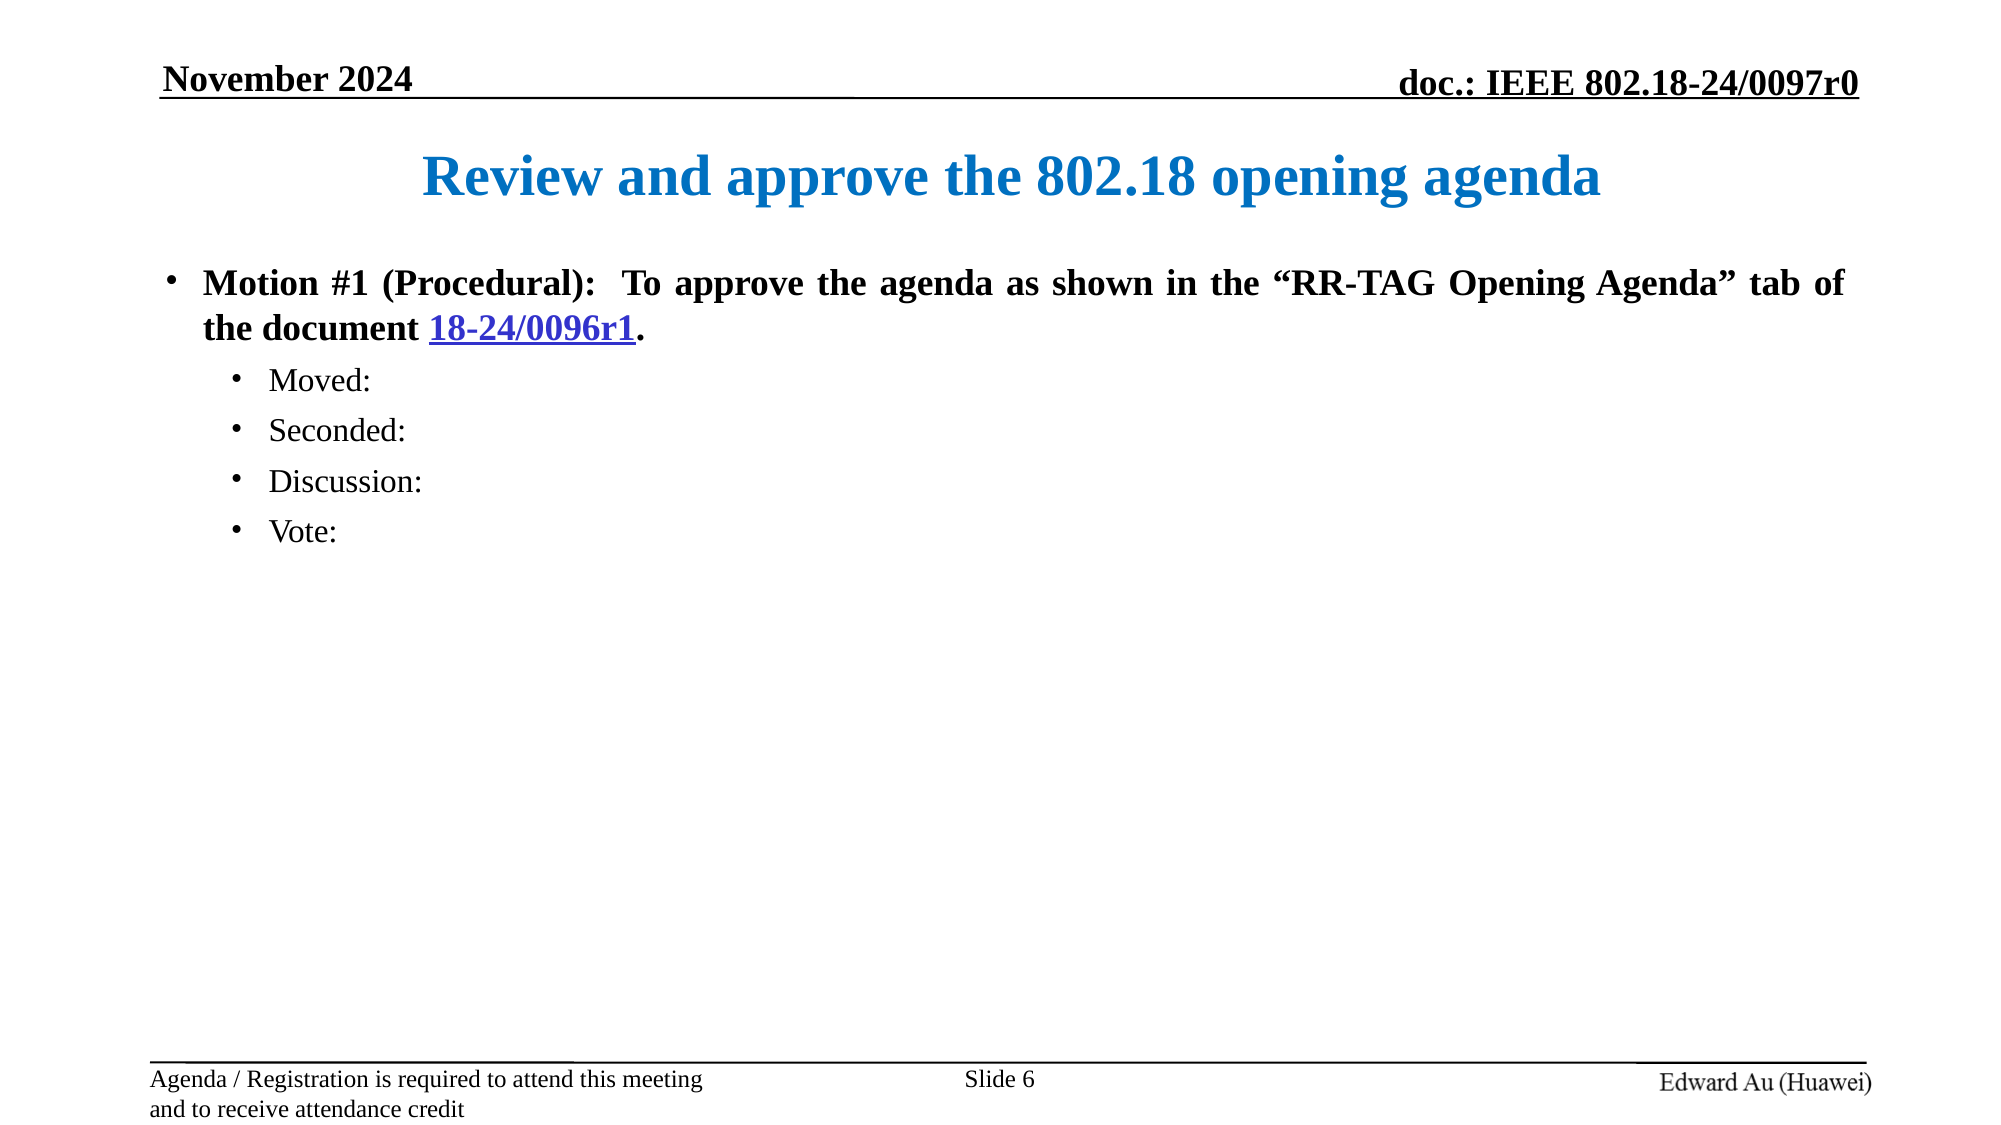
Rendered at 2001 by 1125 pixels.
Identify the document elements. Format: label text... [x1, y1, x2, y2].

slide_number Slide 6 [933, 1061, 1067, 1123]
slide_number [162, 54, 663, 99]
title Review and approve the 802.18 opening agenda [162, 99, 1864, 246]
list Motion #1 (Procedural): To approve the agenda as shown in the “RR-TAG Opening Agenda” tab of the document 18-24/0096r1. Moved: Seconded: Discussion: Vote: [149, 250, 1882, 926]
picture [1174, 1058, 1887, 1113]
